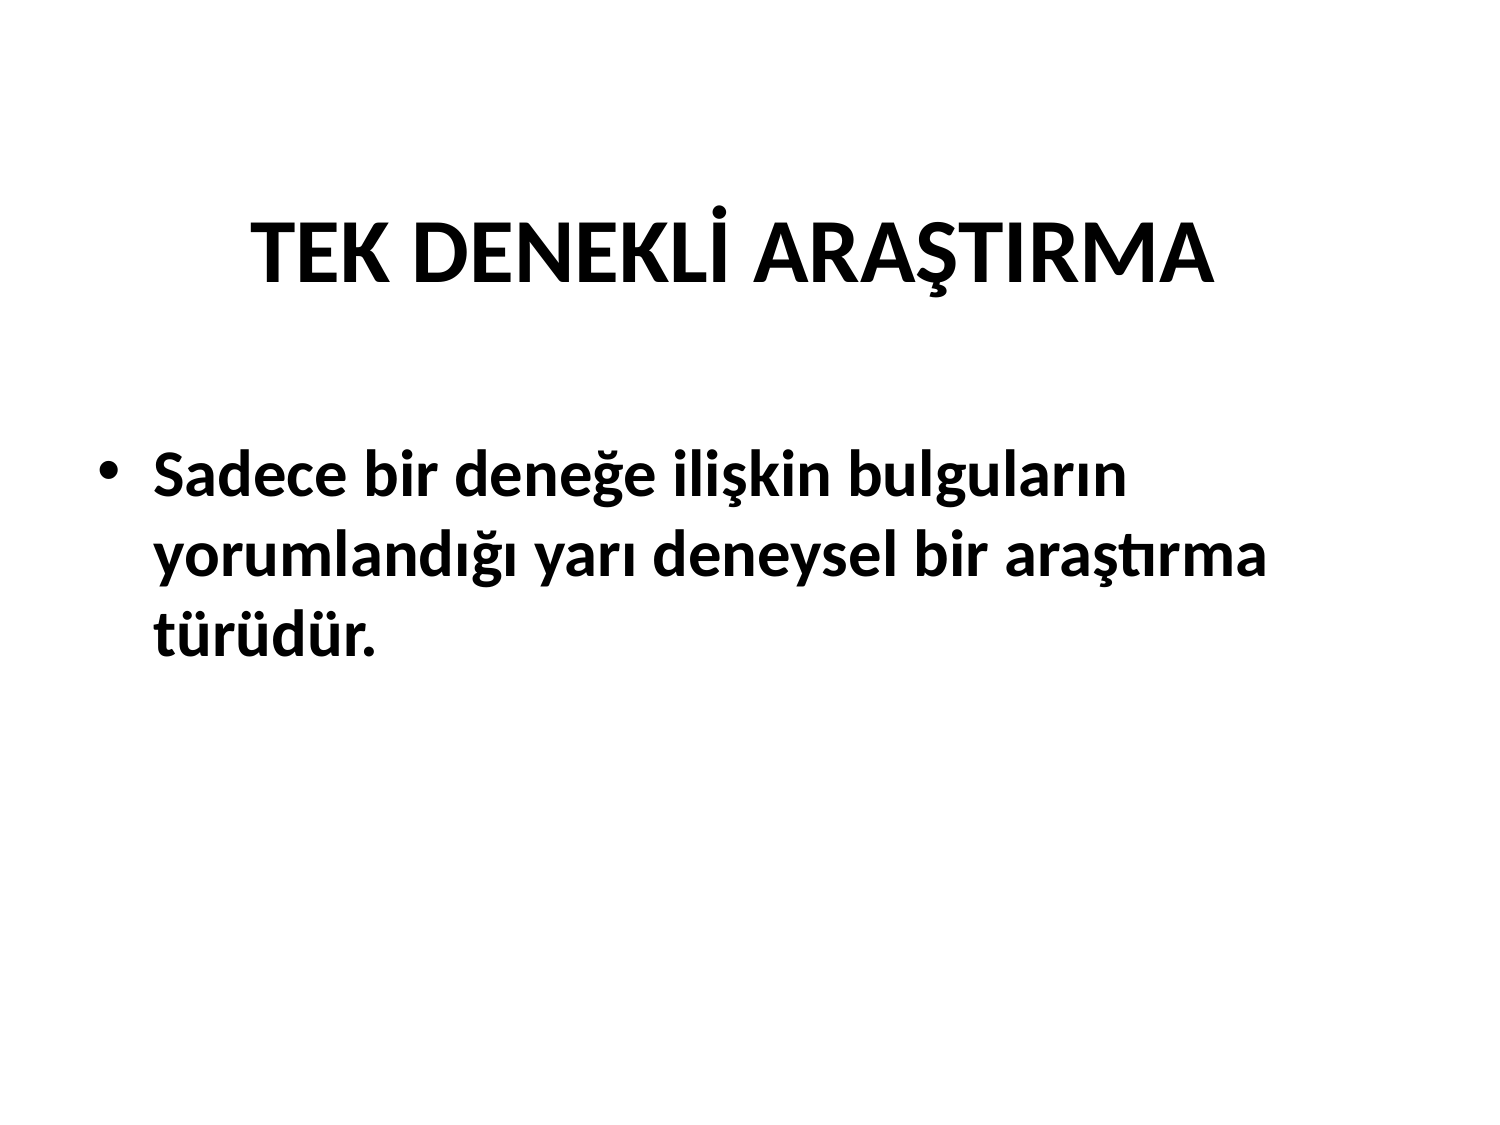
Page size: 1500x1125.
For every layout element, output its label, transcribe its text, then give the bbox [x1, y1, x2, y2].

list Sadece bir deneğe ilişkin bulguların yorumlandığı yarı deneysel bir araştırma türüdür. [82, 421, 1432, 950]
title TEK DENEKLİ ARAŞTIRMA [58, 152, 1409, 340]
